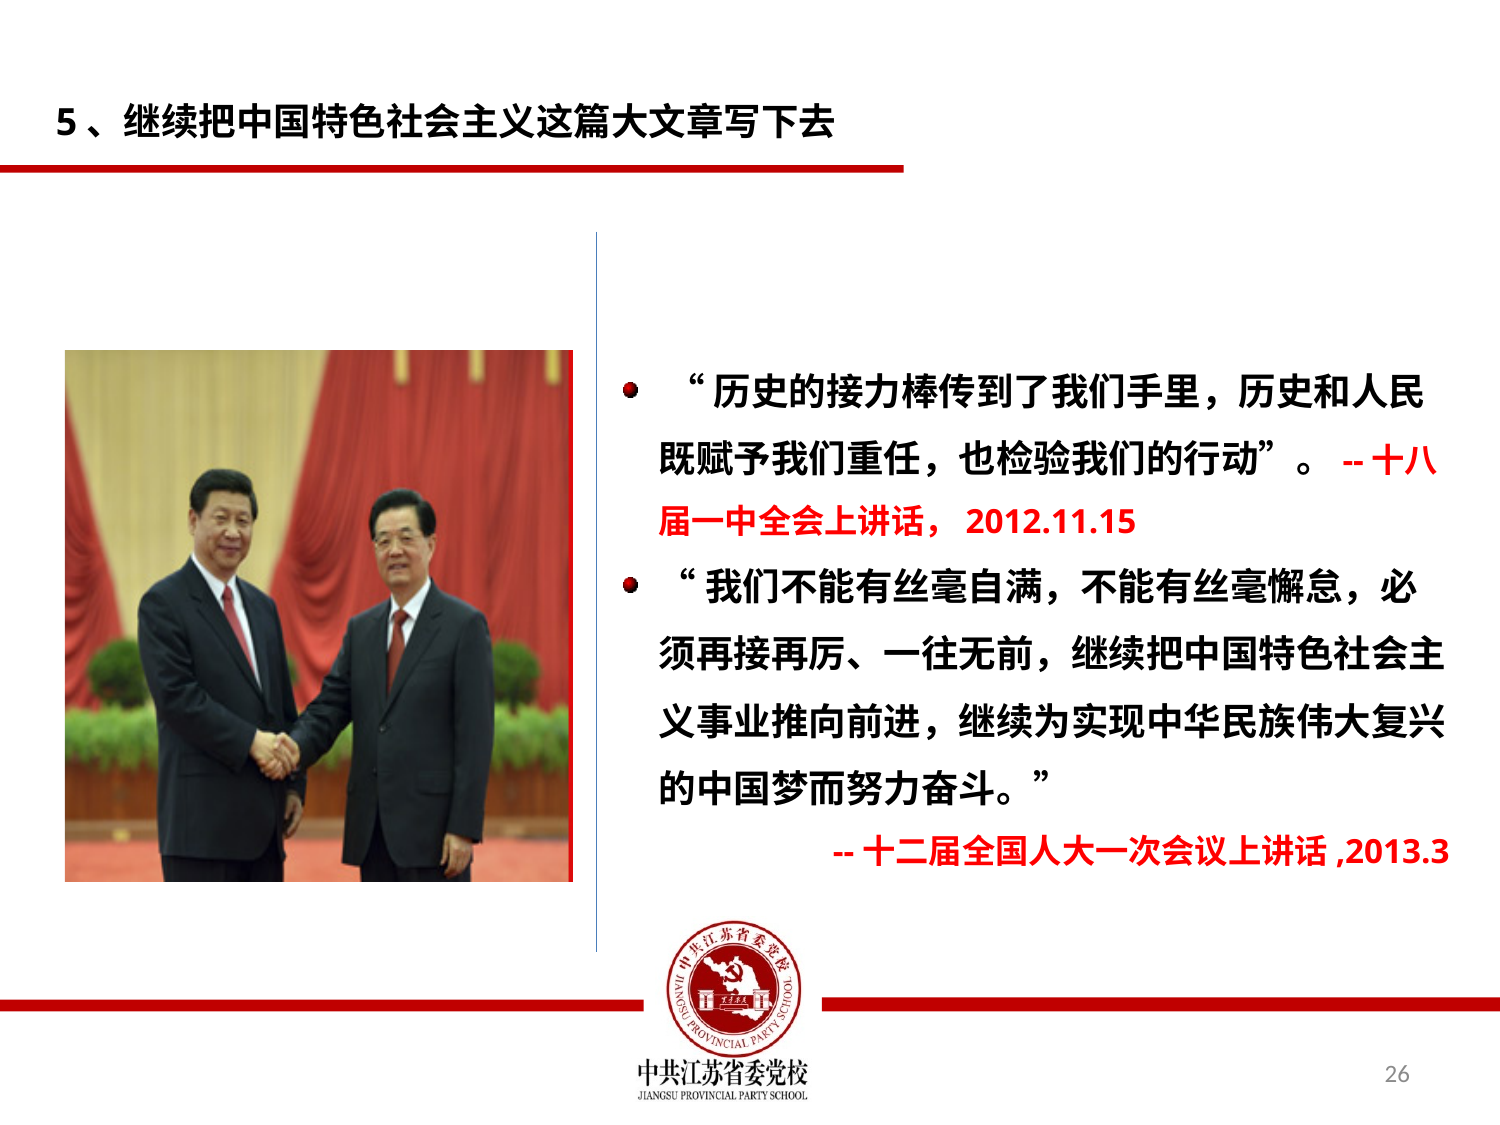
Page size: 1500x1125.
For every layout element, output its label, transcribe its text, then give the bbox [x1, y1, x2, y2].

picture [64, 349, 574, 882]
text_box [0, 163, 906, 175]
picture [623, 577, 638, 593]
text_box [820, 995, 1500, 1013]
text_box “历史的接力棒传到了我们手里，历史和人民既赋予我们重任，也检验我们的行动”。--十八届一中全会上讲话，2012.11.15 “我们不能有丝毫自满，不能有丝毫懈怠，必须再接再厉、一往无前，继续把中国特色社会主义事业推向前进，继续为实现中华民族伟大复兴的中国梦而努力奋斗。” --十二届全国人大一次会议上讲话,2013.3 [608, 337, 1465, 878]
picture [631, 916, 812, 1102]
text_box [0, 997, 646, 1014]
slide_number 26 [1074, 1042, 1425, 1103]
text_box 5、继续把中国特色社会主义这篇大文章写下去 [41, 90, 898, 150]
picture [623, 382, 638, 398]
